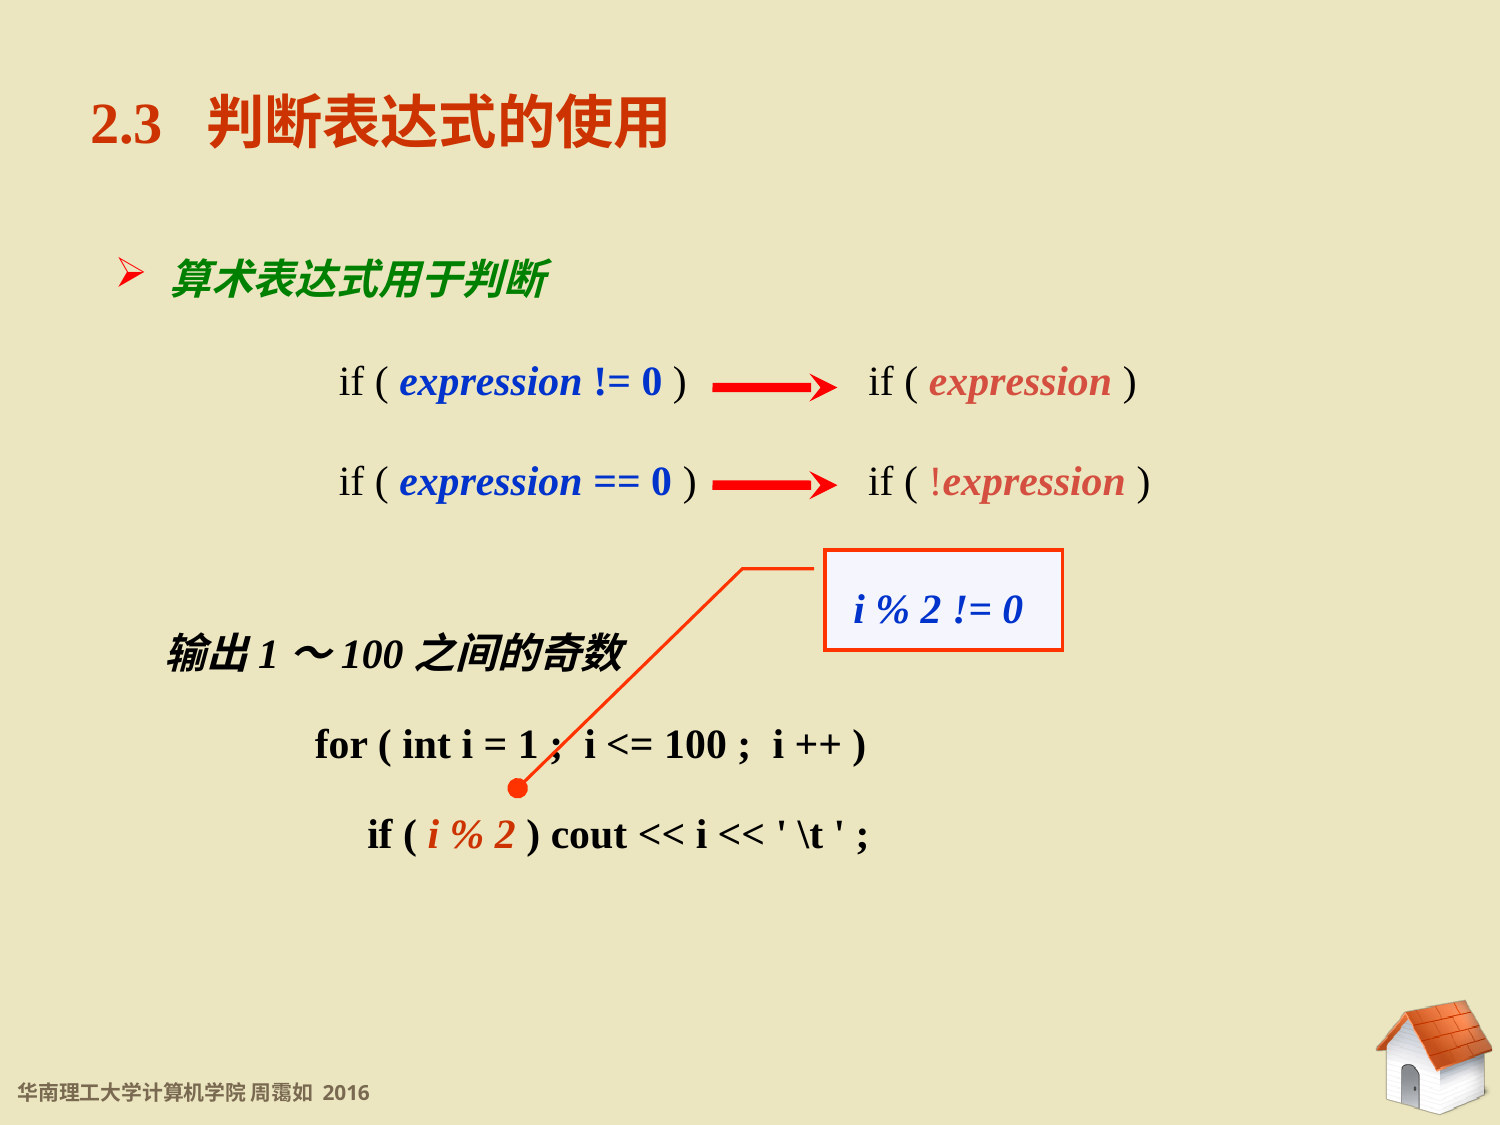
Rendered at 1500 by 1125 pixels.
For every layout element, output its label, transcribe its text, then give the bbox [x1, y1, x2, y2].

text_box if ( expression == 0 ) [324, 446, 712, 511]
text_box [825, 381, 838, 394]
title 2.3 判断表达式的使用 [75, 45, 1425, 196]
text_box i % 2 != 0 [824, 549, 1063, 650]
text_box 算术表达式用于判断 [99, 200, 1350, 310]
text_box if ( !expression ) [853, 446, 1166, 511]
text_box 输出1～100之间的奇数 for ( int i = 1 ; i <= 100 ; i ++ ) if ( i % 2 ) cout << i << ' \t ' ; [149, 579, 963, 865]
text_box if ( expression != 0 ) [324, 346, 702, 411]
text_box i % 2 != 0 [507, 568, 813, 799]
picture [1374, 987, 1493, 1125]
text_box if ( expression ) [853, 346, 1152, 411]
text_box [825, 478, 838, 492]
